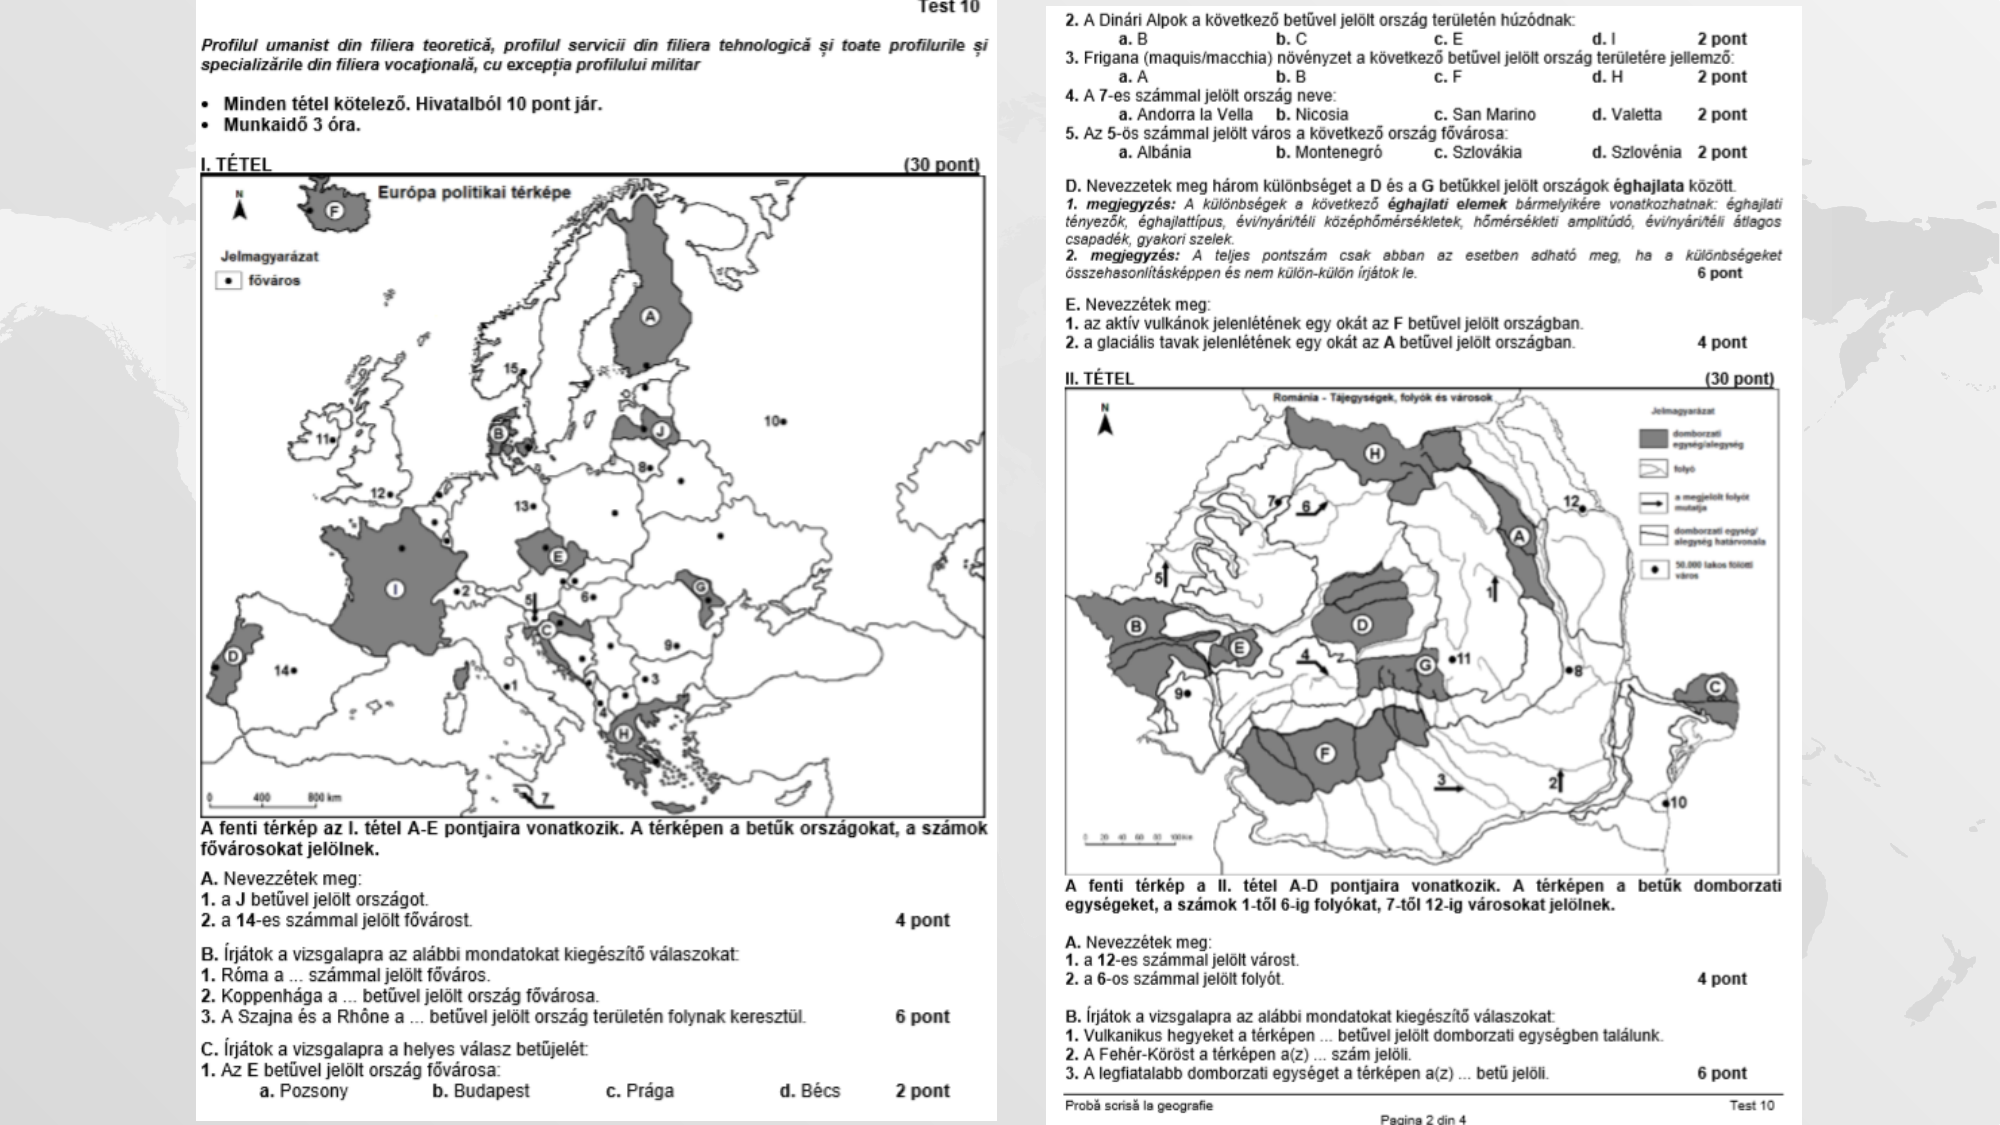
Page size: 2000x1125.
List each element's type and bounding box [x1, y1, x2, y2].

picture [1046, 6, 1802, 1125]
picture [196, 0, 997, 1121]
